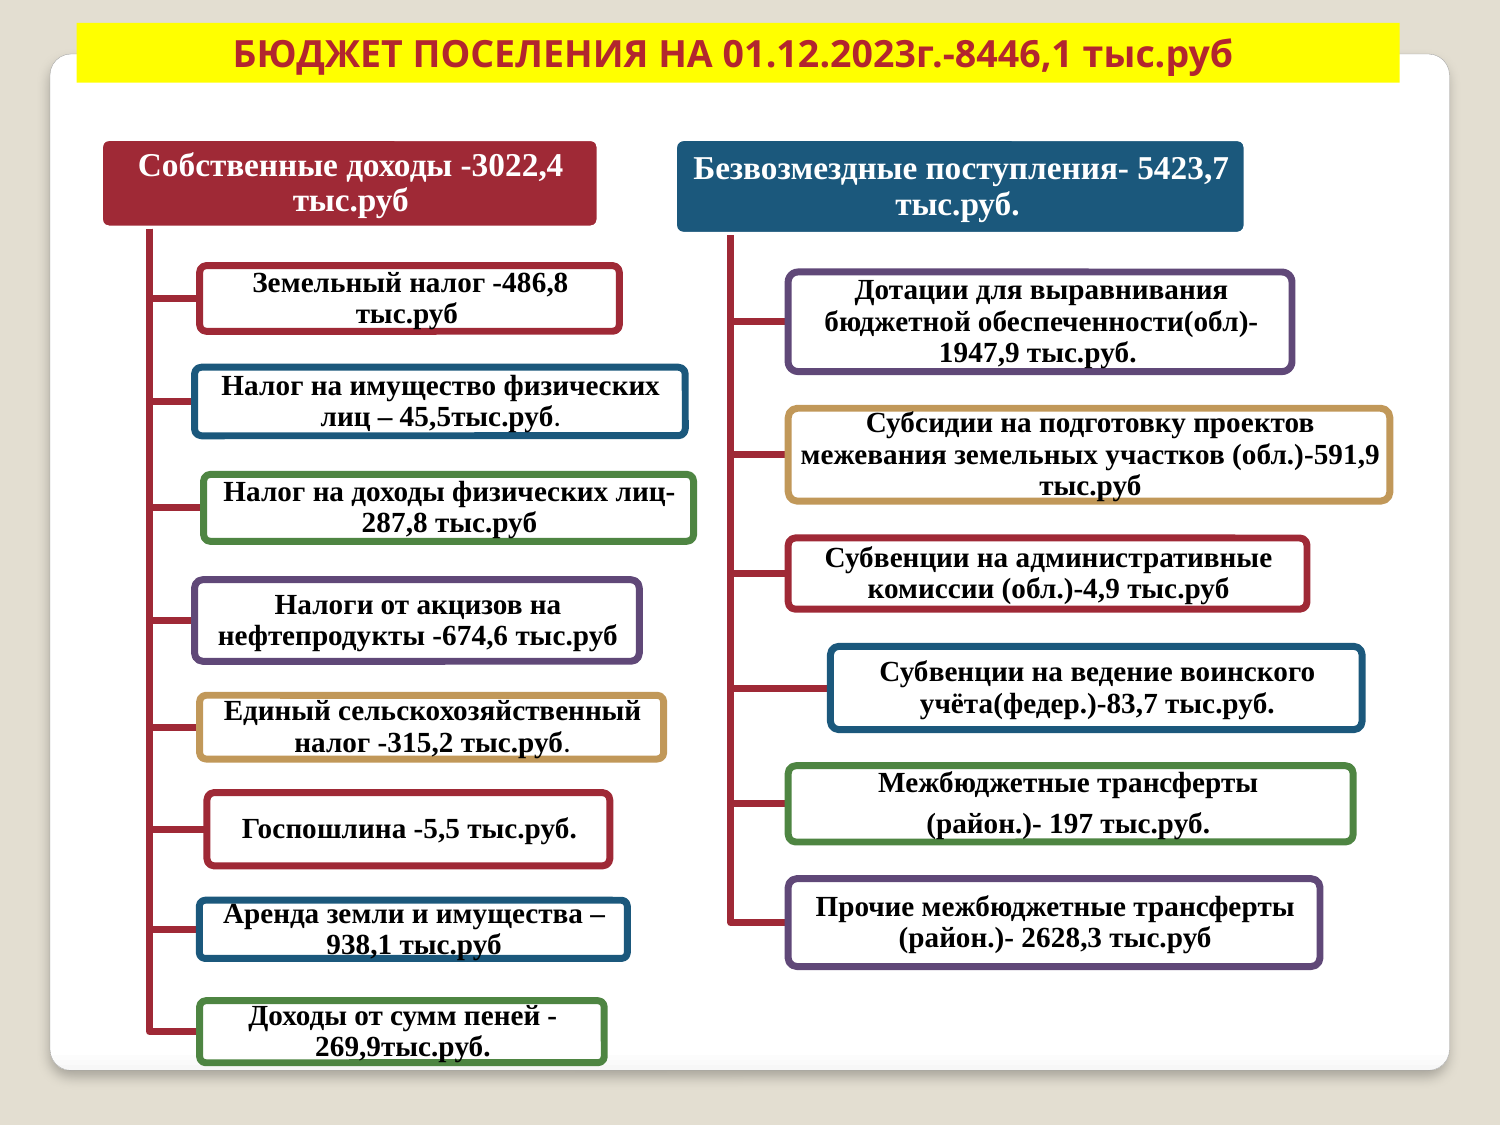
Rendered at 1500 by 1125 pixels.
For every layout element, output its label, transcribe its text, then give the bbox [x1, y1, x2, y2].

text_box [88, 136, 1402, 1064]
text_box БЮДЖЕТ ПОСЕЛЕНИЯ НА 01.12.2023г.-8446,1 тыс.руб [76, 22, 1400, 83]
